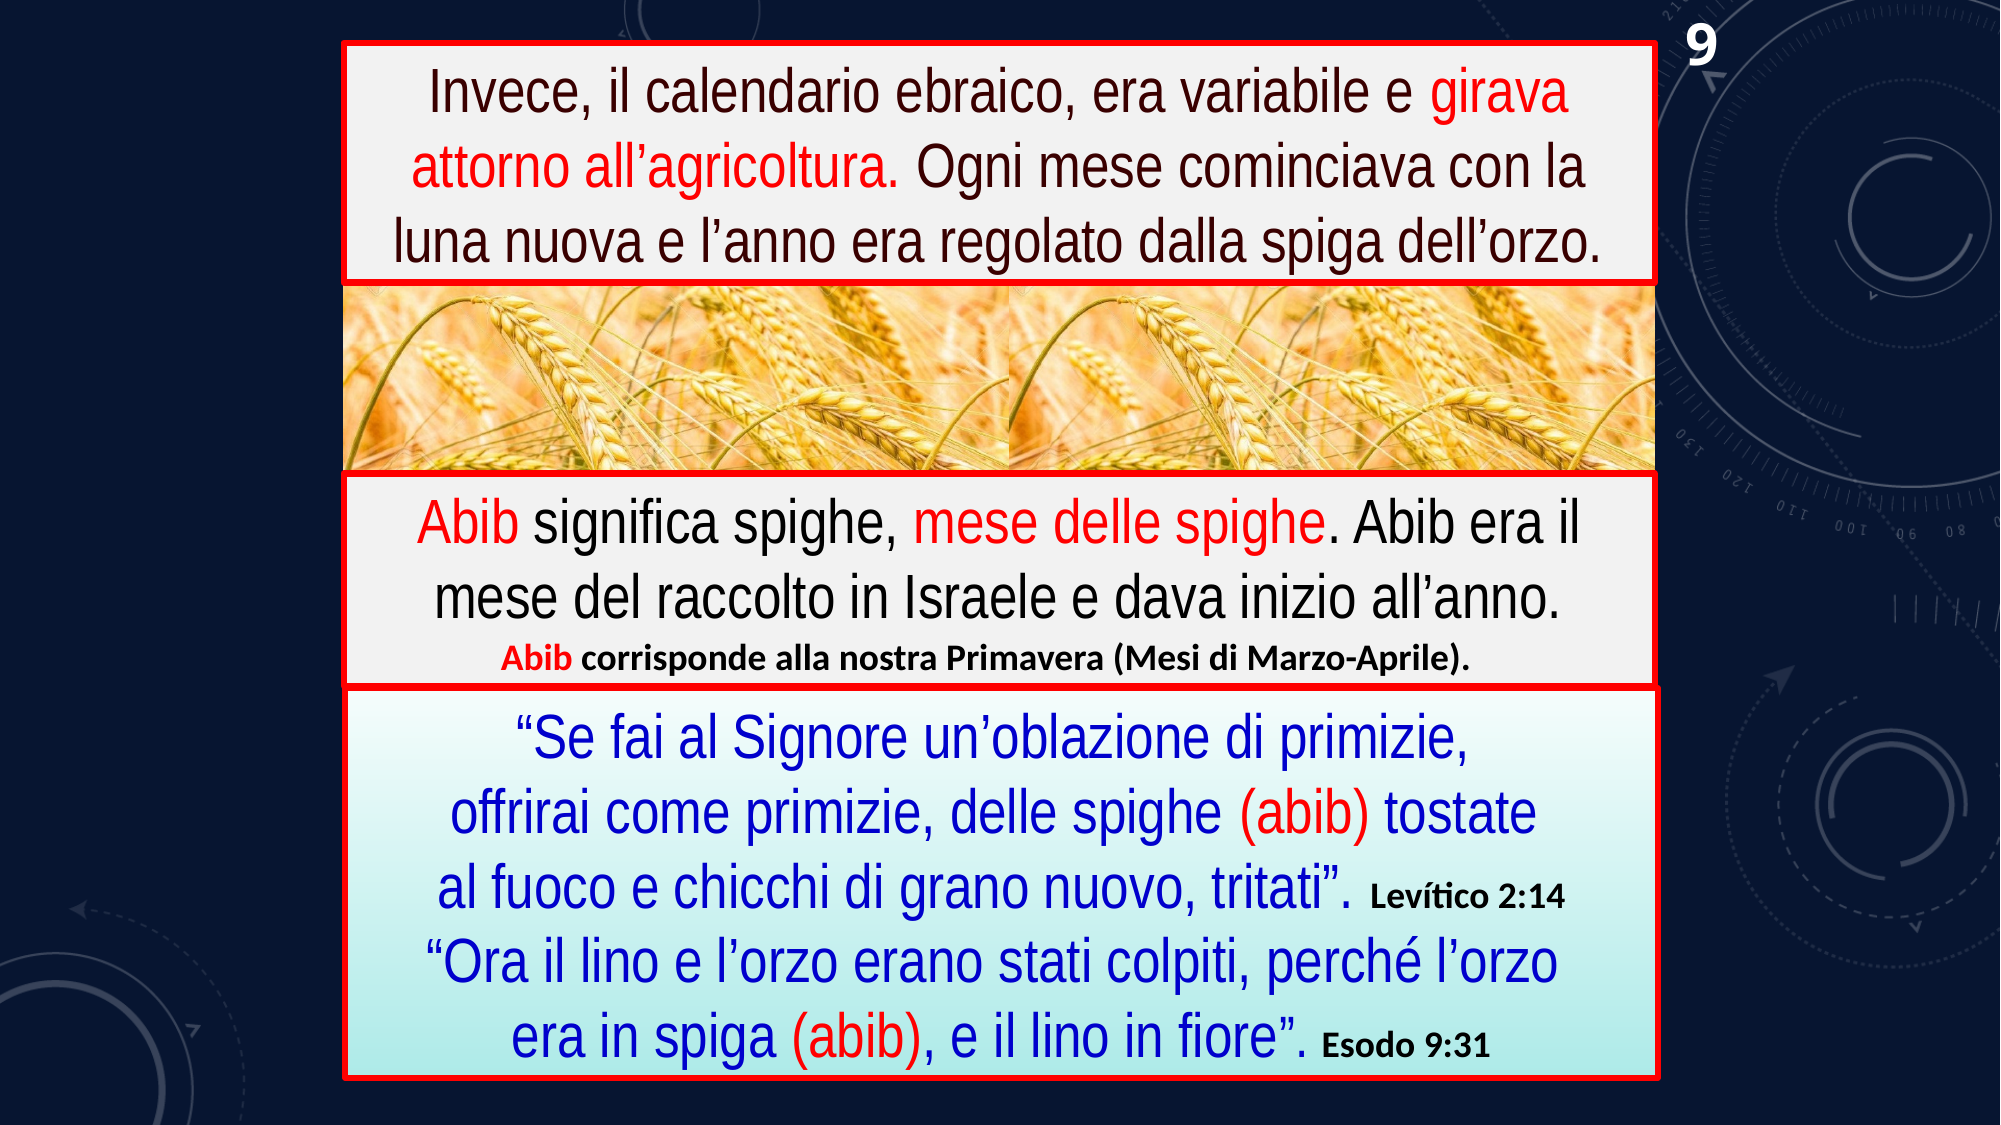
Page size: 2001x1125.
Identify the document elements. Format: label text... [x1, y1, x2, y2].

picture [0, 0, 2000, 1125]
text_box 9 [1670, 0, 1734, 85]
text_box “Se fai al Signore un’oblazione di primizie, offrirai come primizie, delle spighe (abib) tostate al fuoco e chicchi di grano nuovo, tritati”. Levítico 2:14 “Ora il lino e l’orzo erano stati colpiti, perché l’orzo era in spiga (abib), e il lino in fiore”. Esodo 9:31 [344, 729, 1659, 1078]
text_box Invece, il calendario ebraico, era variabile e girava attorno all’agricoltura. Ogni mese cominciava con la luna nuova e l’anno era regolato dalla spiga dell’orzo. [343, 42, 1655, 278]
